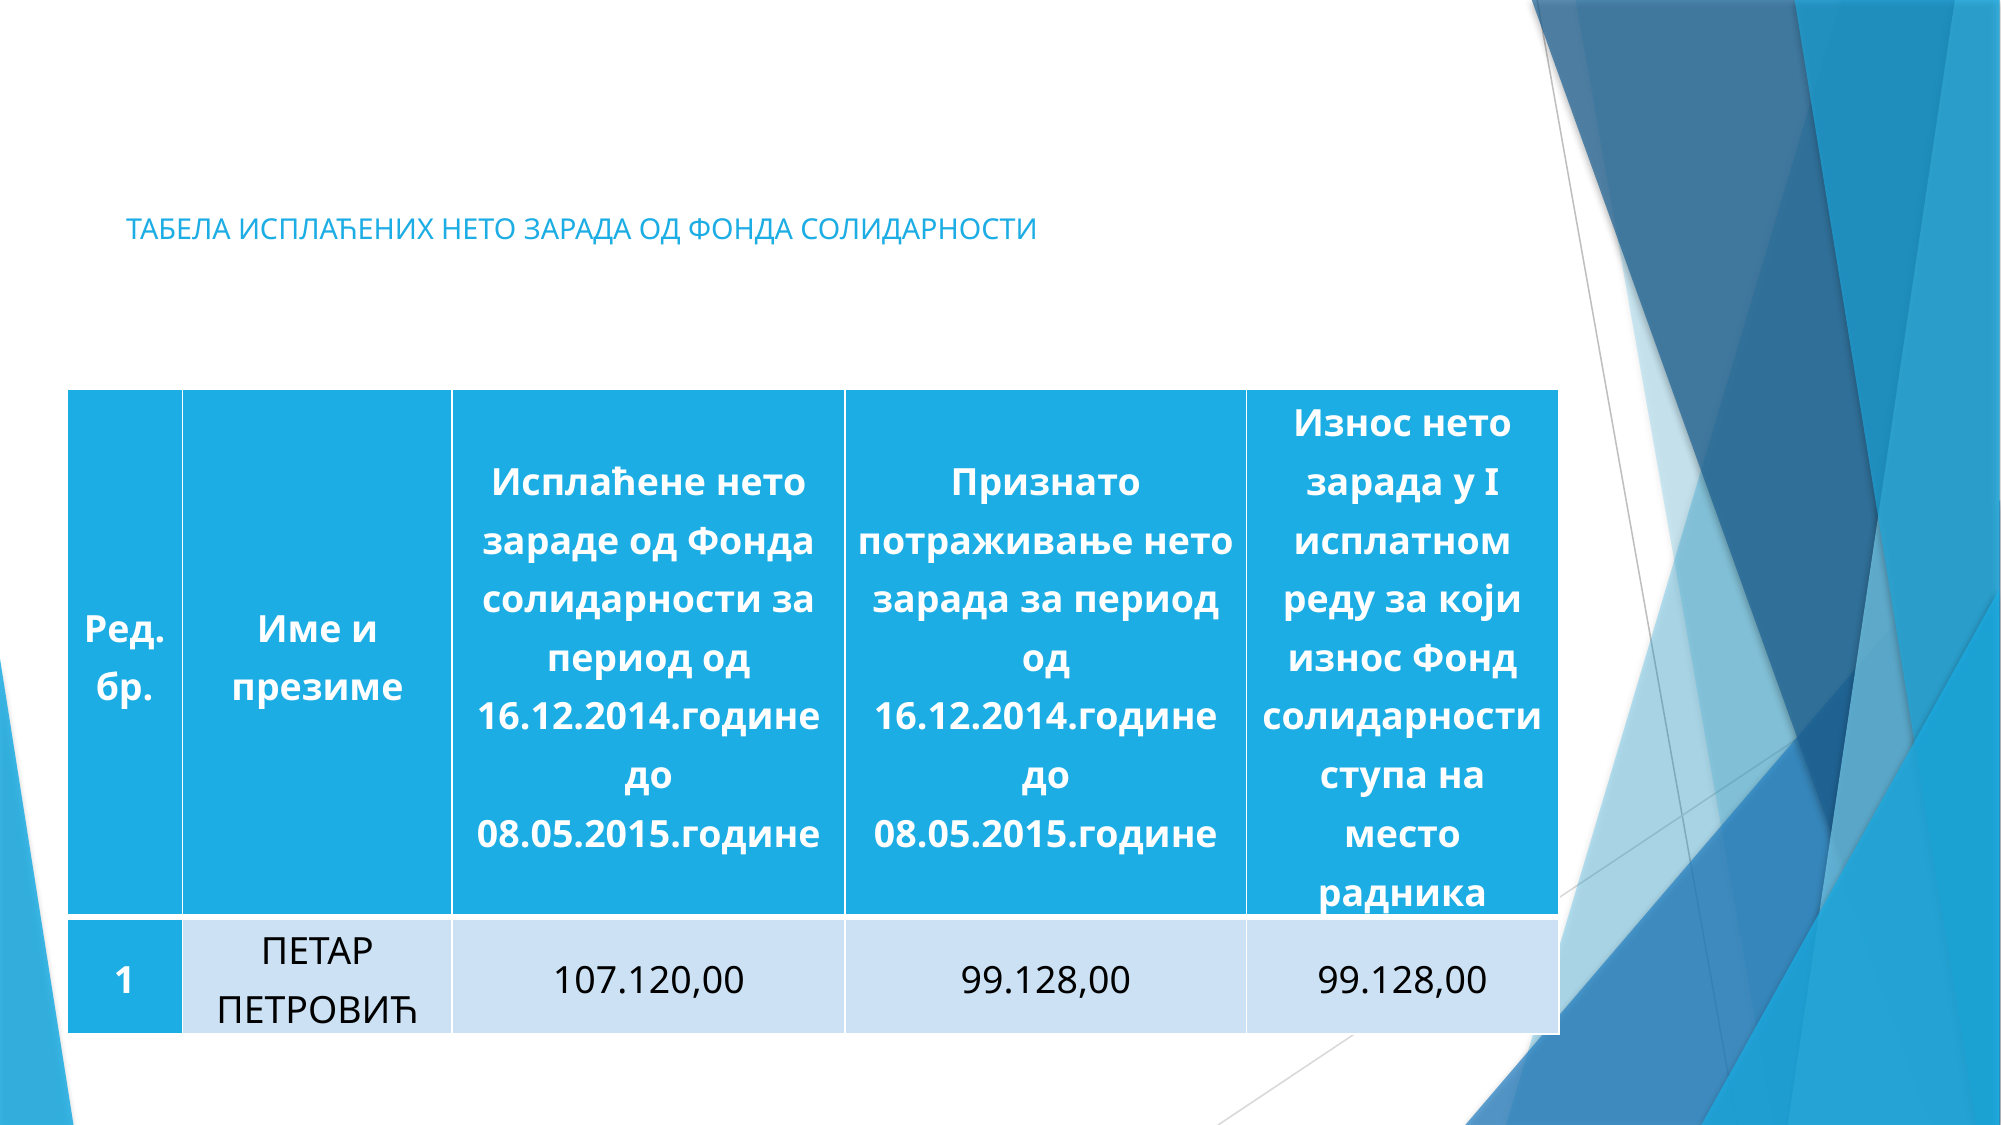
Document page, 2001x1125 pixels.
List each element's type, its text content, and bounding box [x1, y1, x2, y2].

table_cell 99.128,00 [1247, 920, 1558, 1033]
table_cell ПЕТАР ПЕТРОВИЋ [183, 920, 451, 1033]
table_header Ред.бр. [68, 390, 182, 914]
table_cell 1 [68, 920, 182, 1033]
table_header Исплаћене нето зараде од Фонда солидарности за период од 16.12.2014.године до 08.05.2015.године [453, 390, 844, 914]
table_header Признато потраживање нето зарада за период од 16.12.2014.године до 08.05.2015.године [846, 390, 1246, 914]
table_cell 99.128,00 [846, 920, 1246, 1033]
table_header Име и презиме [183, 390, 451, 914]
table_header Износ нето зарада у I исплатном реду за који износ Фонд солидарности ступа на место радника [1247, 390, 1558, 914]
table_cell 107.120,00 [453, 920, 844, 1033]
title ТАБЕЛА ИСПЛАЋЕНИХ НЕТО ЗАРАДА ОД ФОНДА СОЛИДАРНОСТИ [111, 99, 1522, 317]
